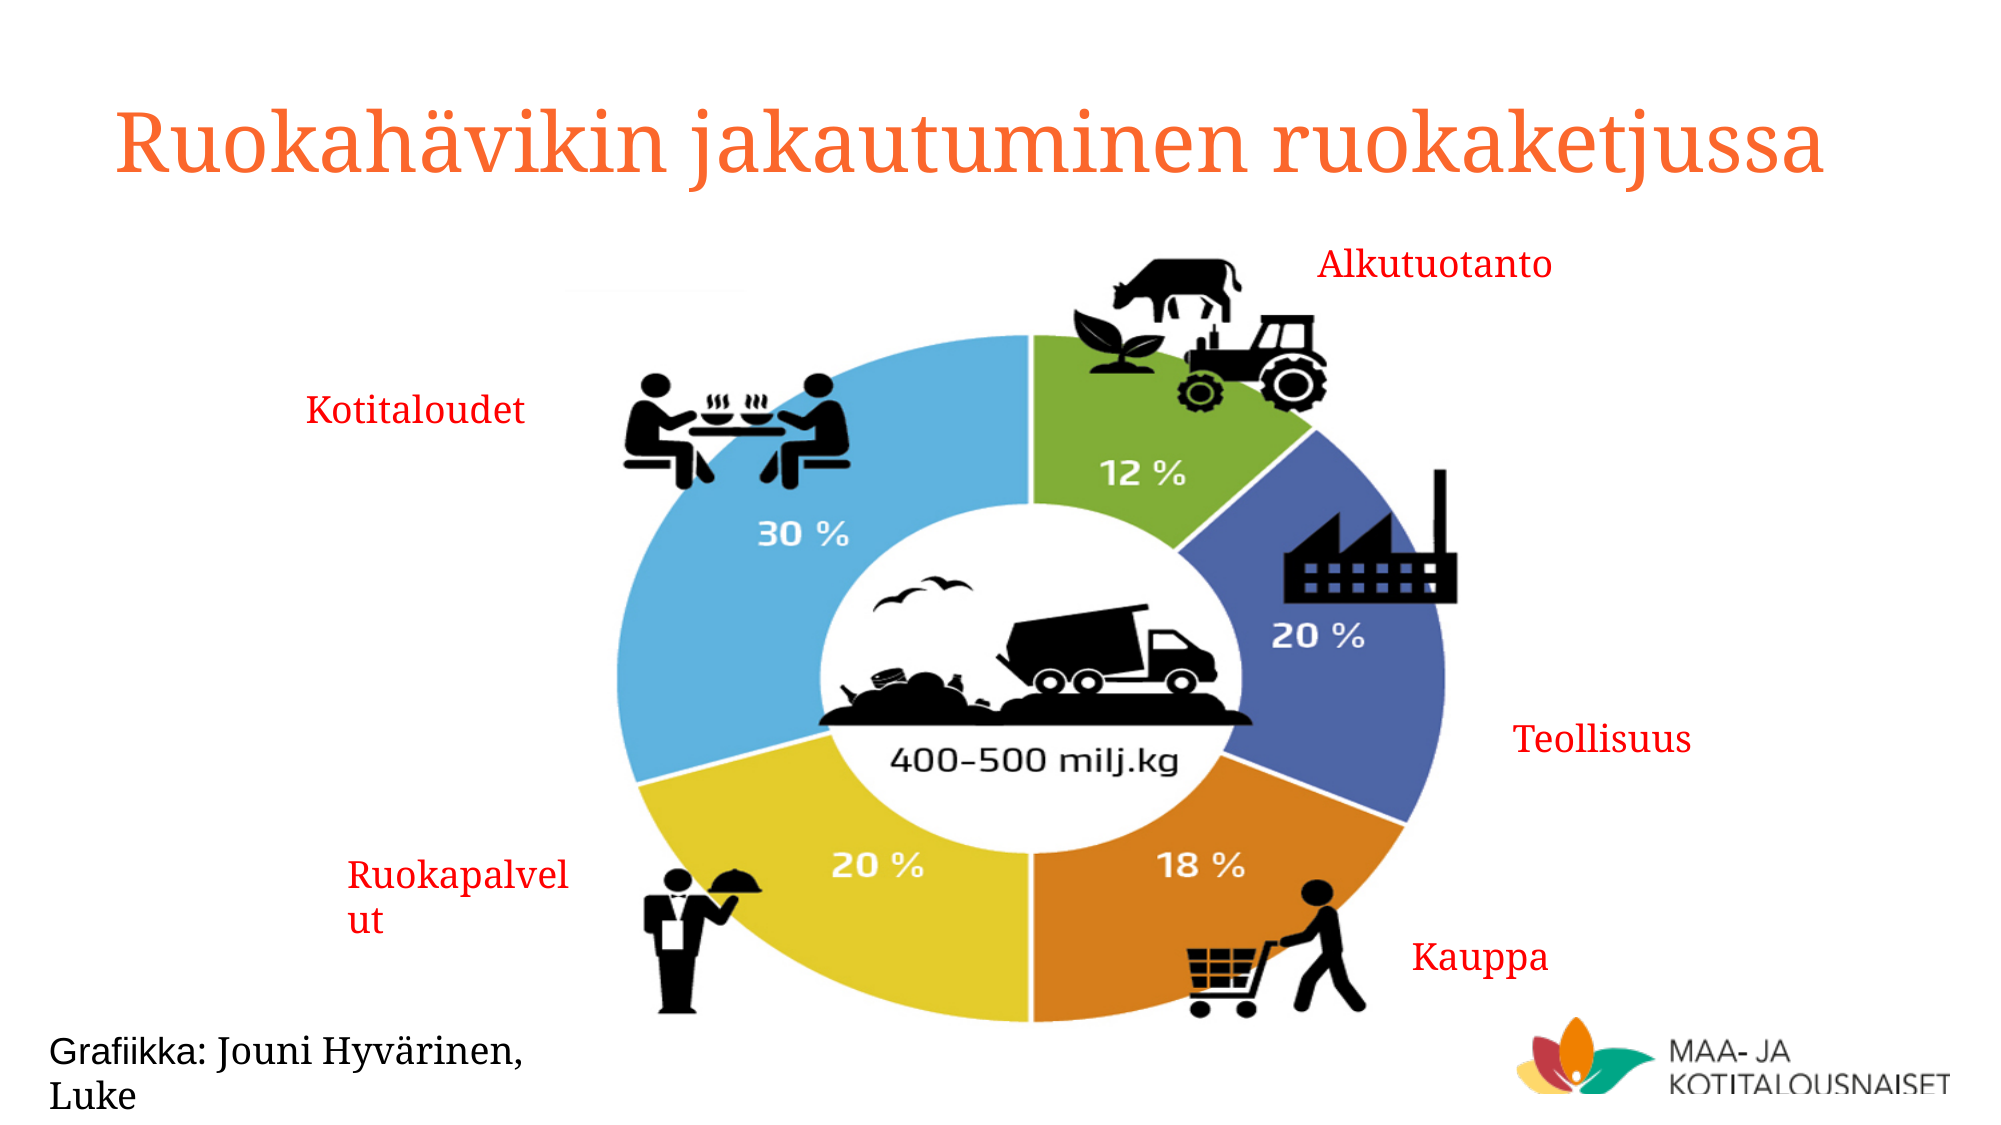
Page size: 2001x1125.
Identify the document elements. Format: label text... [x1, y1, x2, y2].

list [564, 232, 1499, 1042]
text_box Kauppa [1504, 925, 1600, 986]
text_box Kotitaloudet [290, 378, 559, 439]
text_box Teollisuus [1504, 707, 1725, 768]
text_box Ruokapalvelut [332, 843, 559, 949]
title Ruokahävikin jakautuminen ruokaketjussa [99, 45, 1900, 233]
text_box Alkutuotanto [1501, 232, 1614, 293]
text_box Grafiikka: Jouni Hyvärinen, Luke [34, 1019, 631, 1124]
